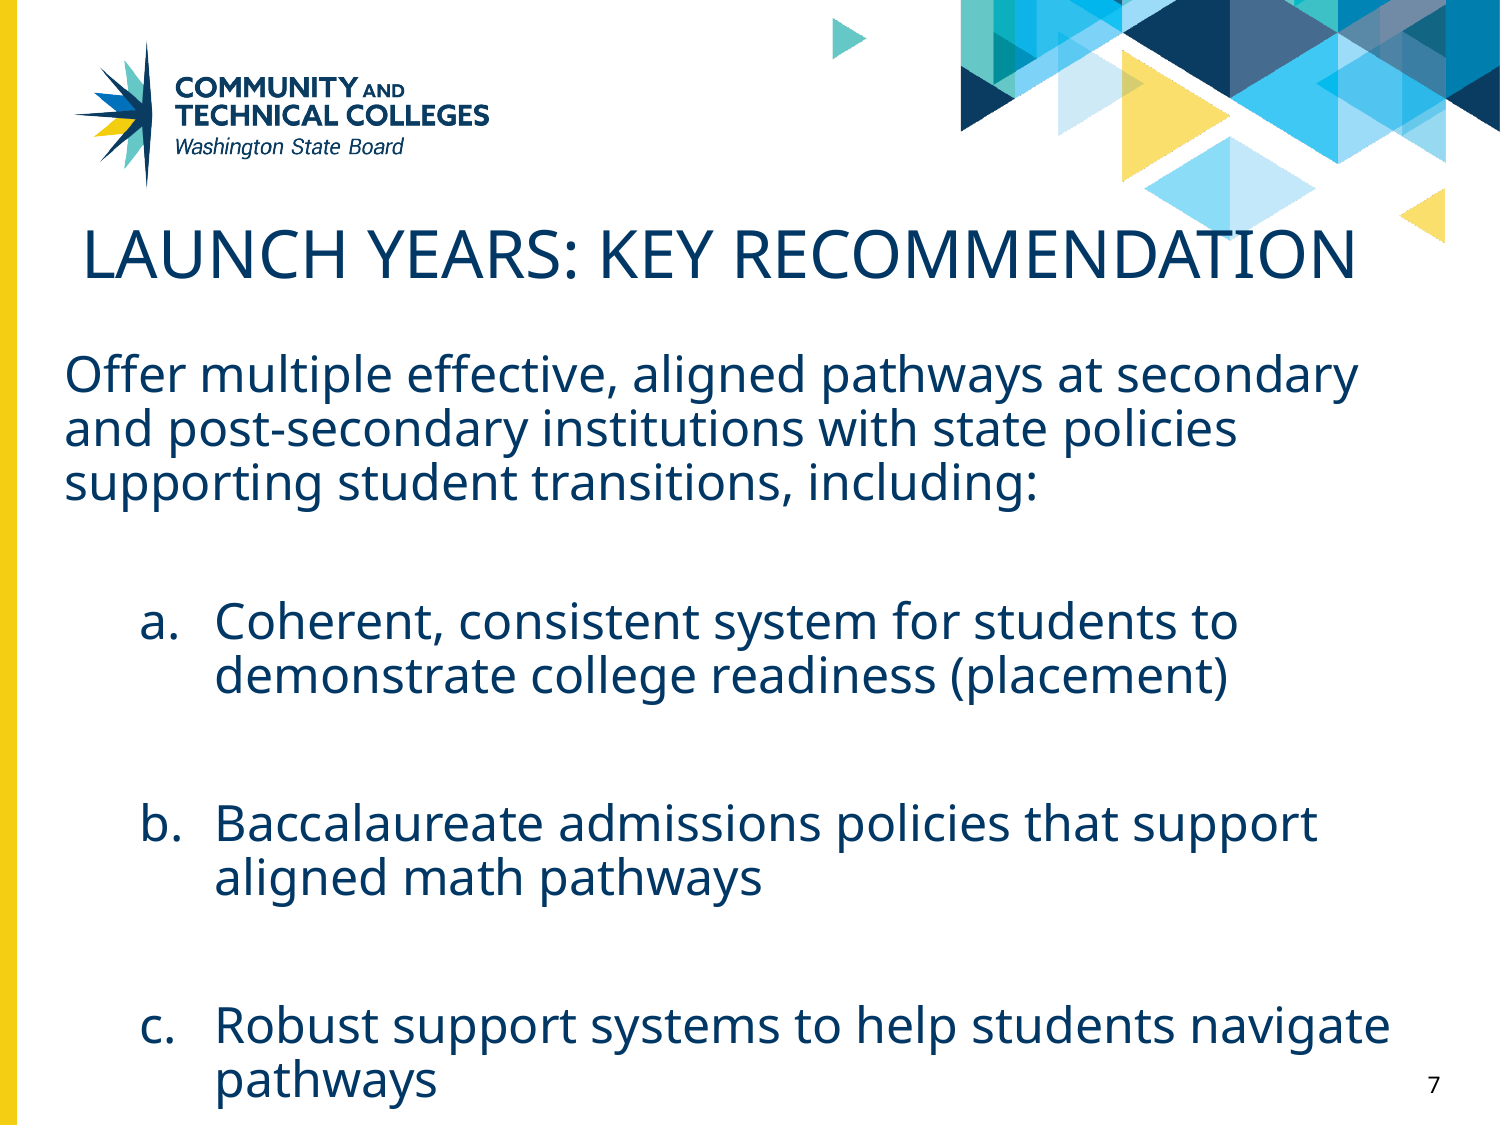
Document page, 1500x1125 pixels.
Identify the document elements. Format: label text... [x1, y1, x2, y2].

slide_number 7 [1378, 1063, 1456, 1103]
list Offer multiple effective, aligned pathways at secondary and post-secondary institutions with state policies supporting student transitions, including: Coherent, consistent system for students to demonstrate college readiness (placement) Baccalaureate admissions policies that support aligned math pathways Robust support systems to help students navigate pathways [49, 341, 1476, 1103]
picture [17, 25, 557, 228]
picture [832, 0, 1500, 243]
title LAUNCH YEARs: Key RECOMMENDATION [66, 213, 1434, 300]
